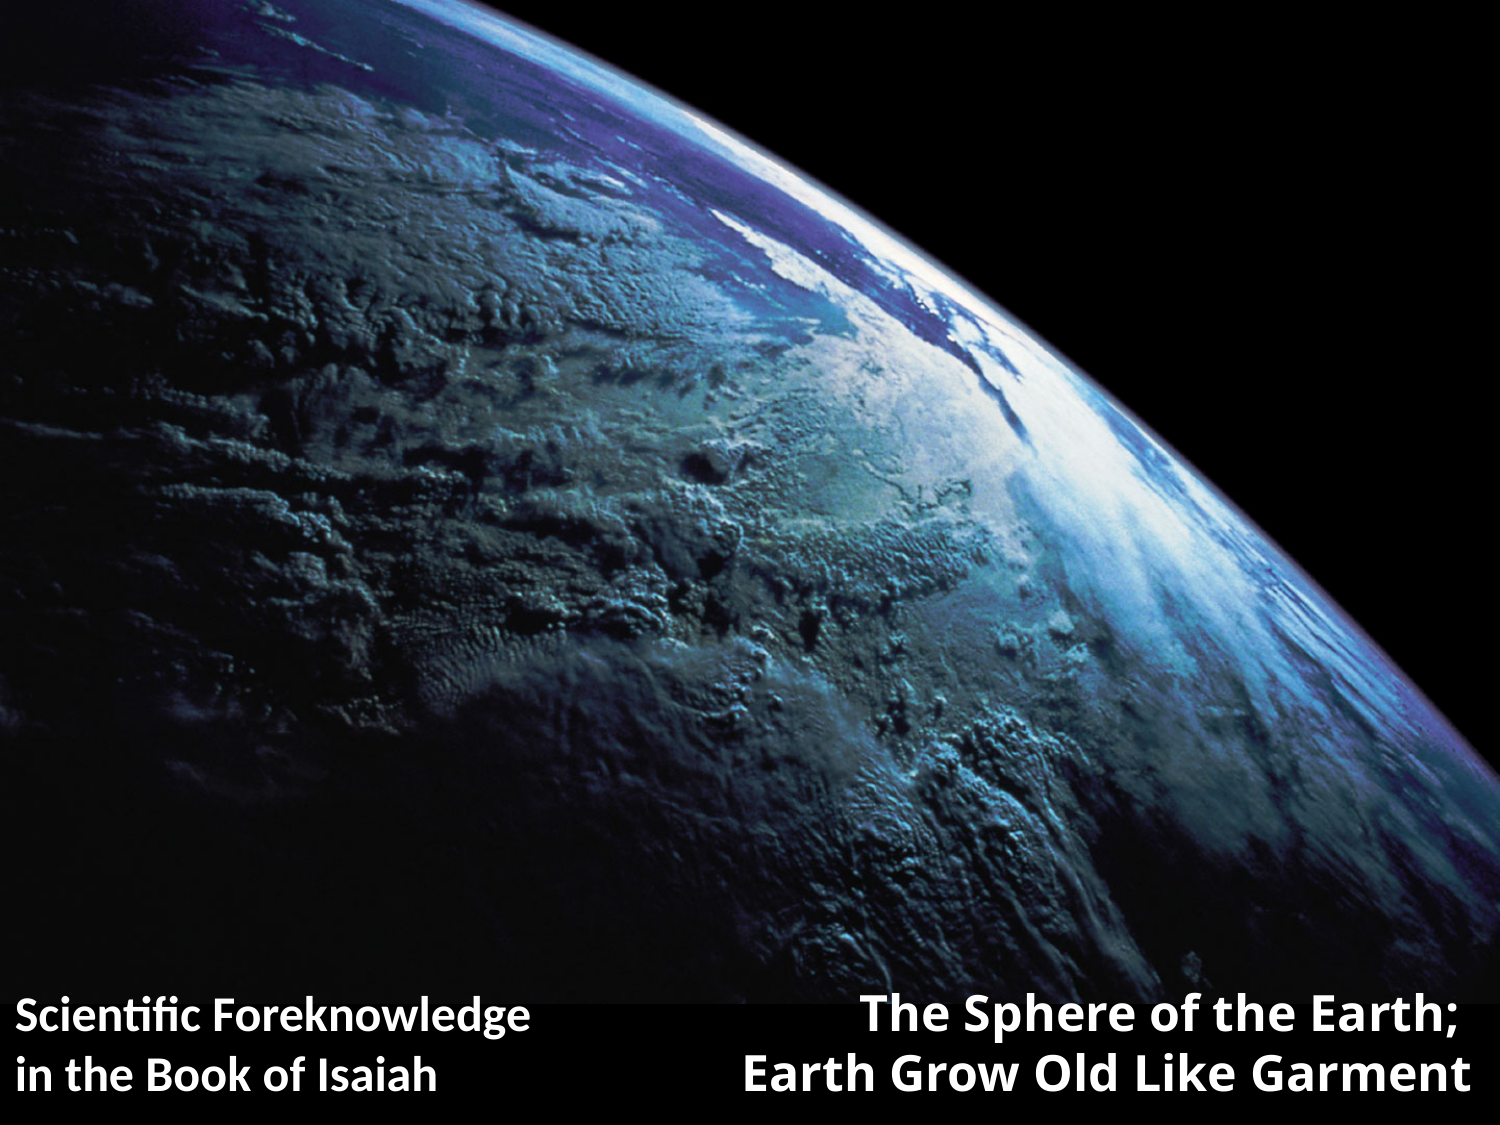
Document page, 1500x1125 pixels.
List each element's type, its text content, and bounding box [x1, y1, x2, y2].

text_box Scientific Foreknowledge in the Book of Isaiah [0, 1012, 575, 1109]
picture [0, 0, 1500, 1005]
text_box The Sphere of the Earth; Earth Grow Old Like Garment [587, 1012, 1488, 1109]
